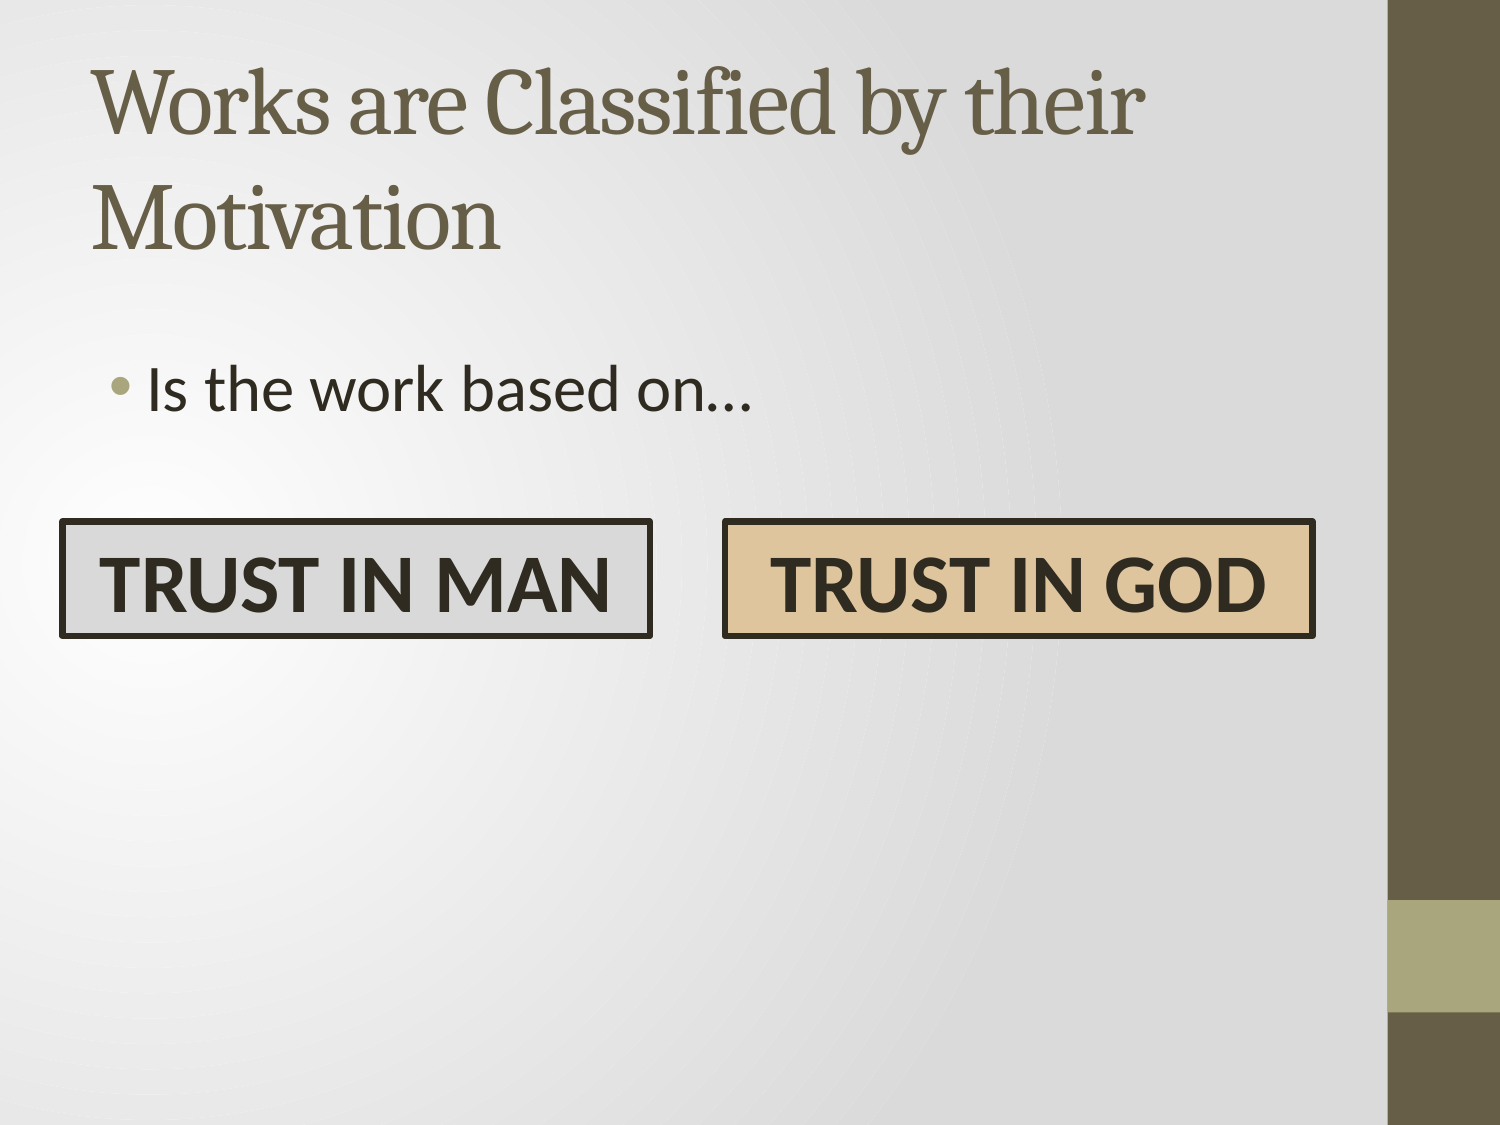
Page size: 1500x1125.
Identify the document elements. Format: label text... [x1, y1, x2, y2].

title Works are Classified by their Motivation [75, 45, 1325, 263]
text_box TRUST IN GOD [724, 521, 1313, 637]
text_box TRUST IN MAN [62, 521, 650, 637]
list Is the work based on… [75, 337, 1325, 475]
